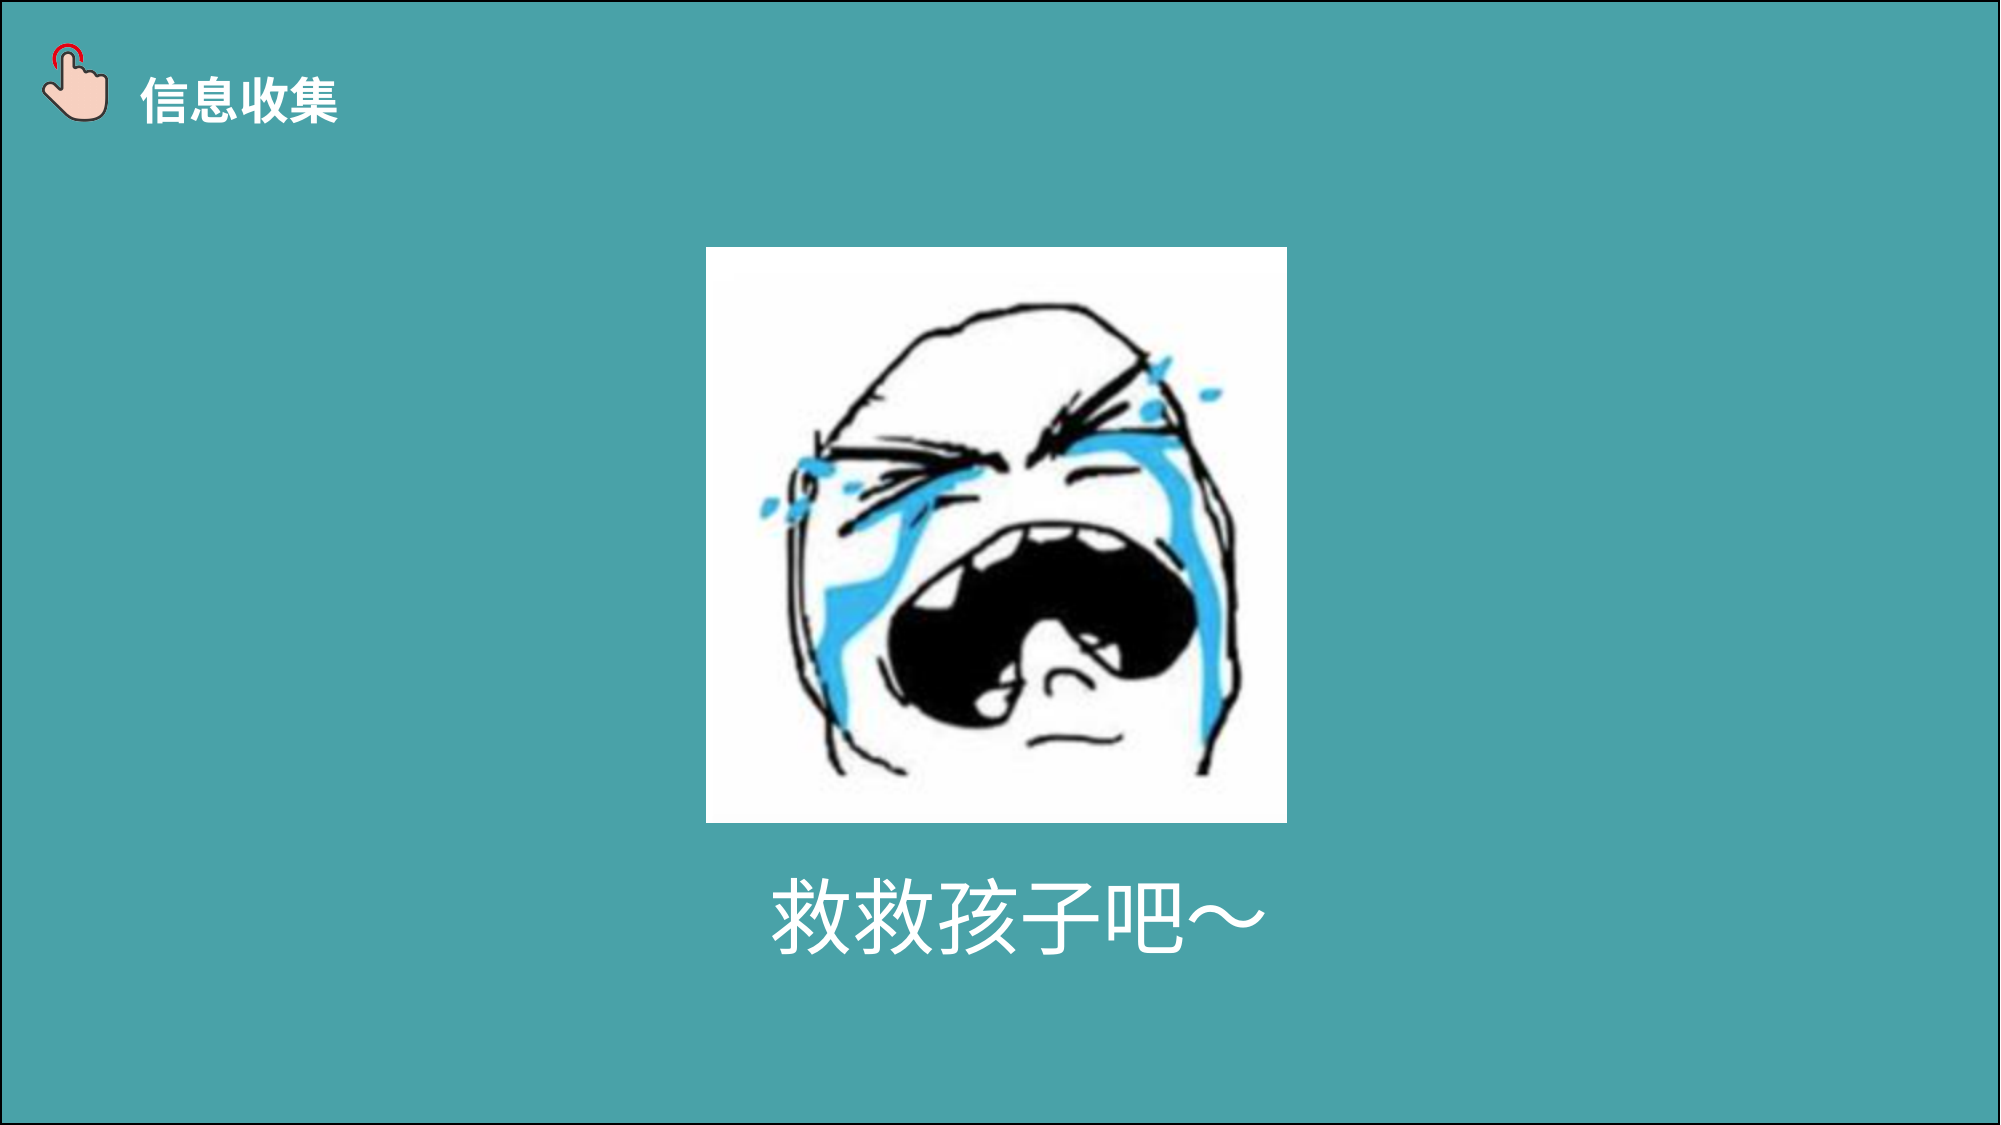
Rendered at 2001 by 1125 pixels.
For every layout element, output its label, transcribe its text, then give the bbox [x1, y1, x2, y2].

text_box [0, 0, 2000, 1125]
text_box 救救孩子吧～ [754, 857, 1284, 973]
picture [706, 247, 1287, 823]
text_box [9, 17, 418, 148]
